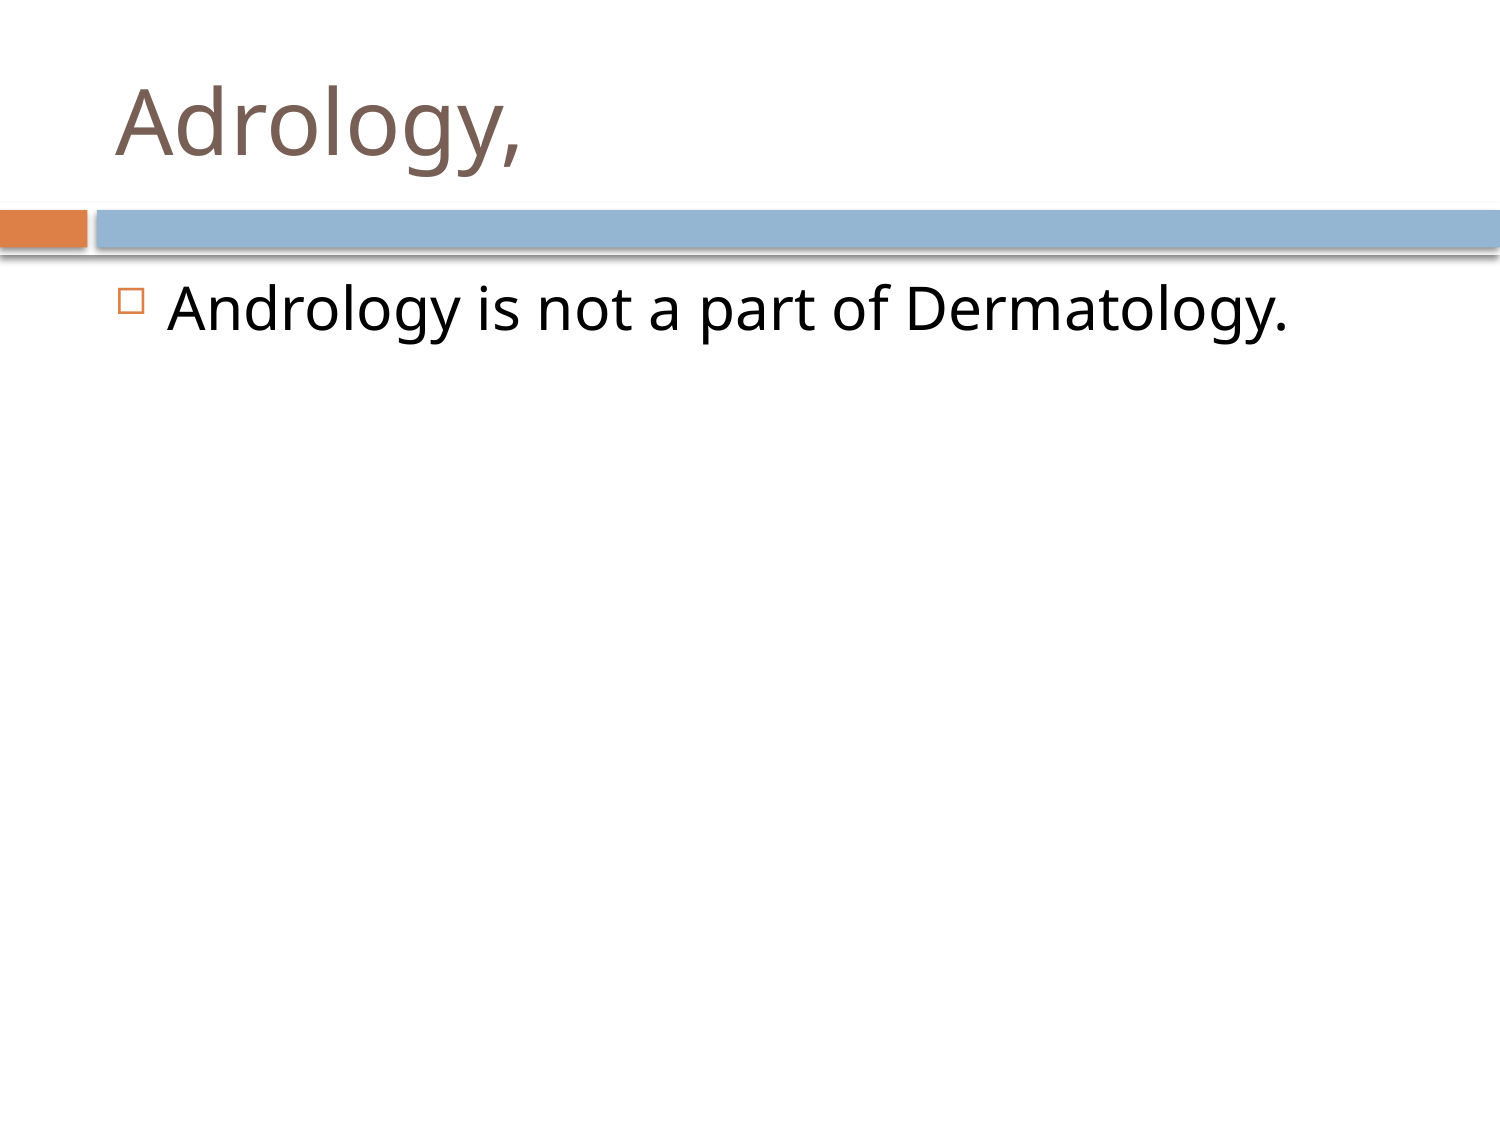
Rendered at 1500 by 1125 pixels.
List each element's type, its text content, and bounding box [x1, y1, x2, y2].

title Adrology, [100, 37, 1438, 200]
list Andrology is not a part of Dermatology. [100, 262, 1438, 350]
